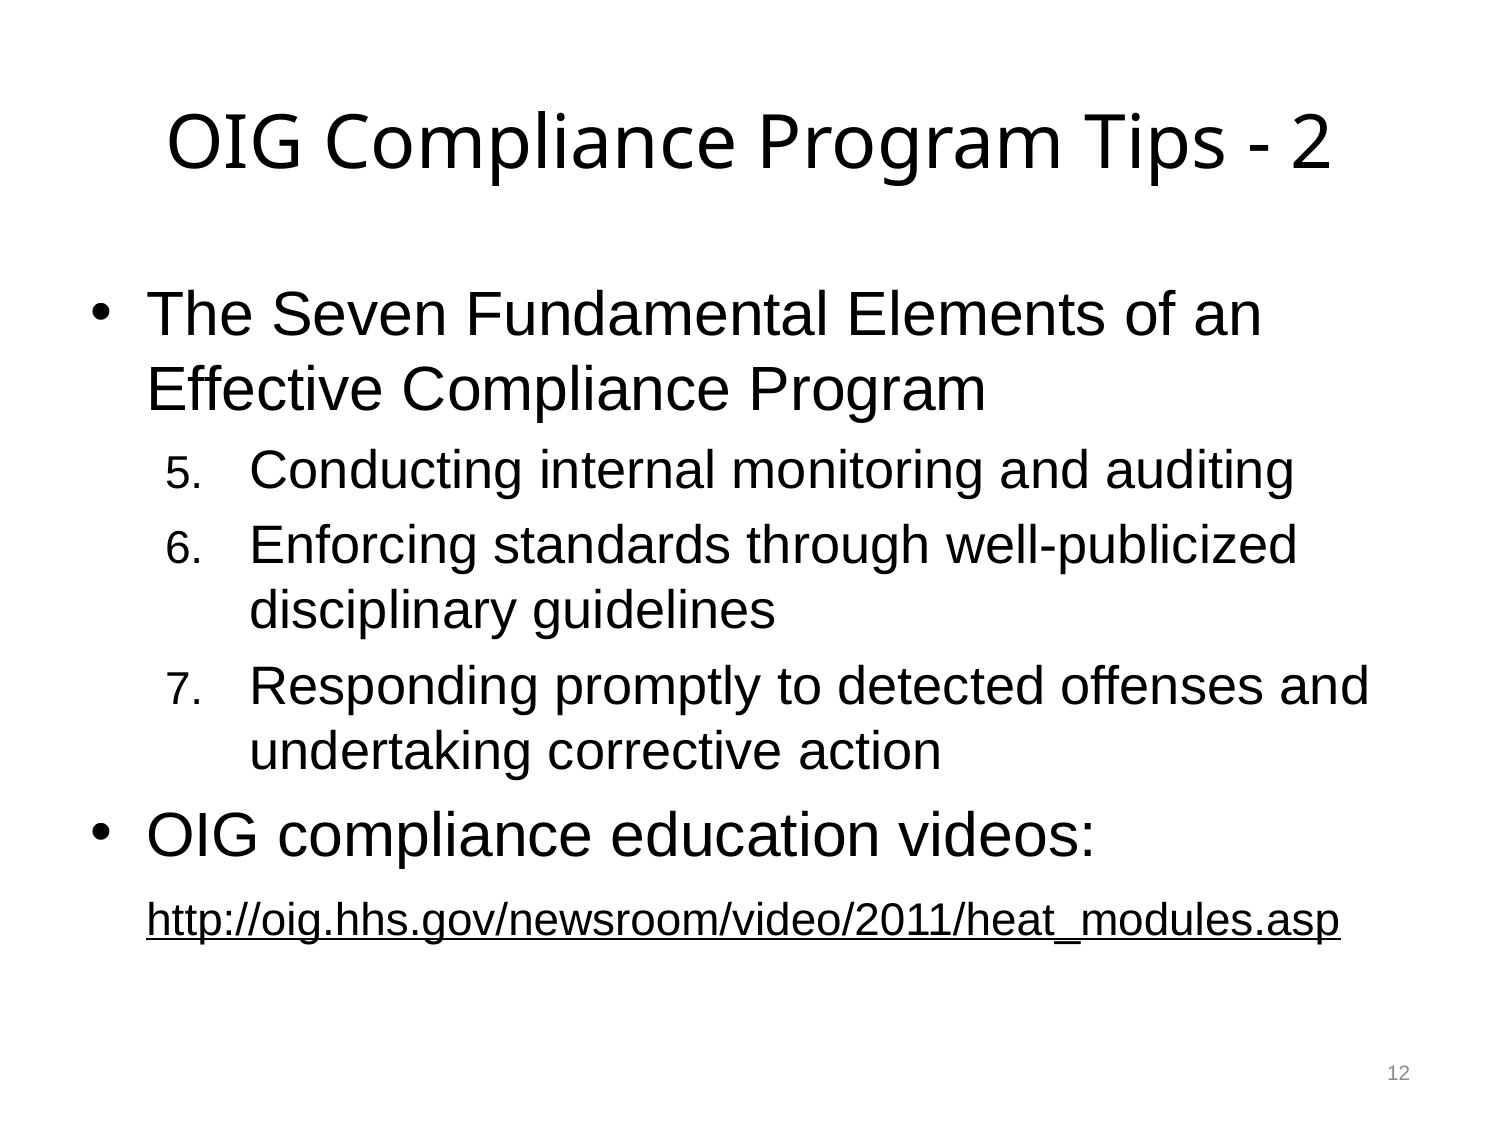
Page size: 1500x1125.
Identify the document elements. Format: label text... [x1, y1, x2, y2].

slide_number 12 [1341, 1027, 1425, 1118]
list The Seven Fundamental Elements of an Effective Compliance Program Conducting internal monitoring and auditing Enforcing standards through well-publicized disciplinary guidelines Responding promptly to detected offenses and undertaking corrective action OIG compliance education videos: http://oig.hhs.gov/newsroom/video/2011/heat_modules.asp [75, 265, 1425, 1016]
title OIG Compliance Program Tips - 2 [75, 45, 1425, 233]
